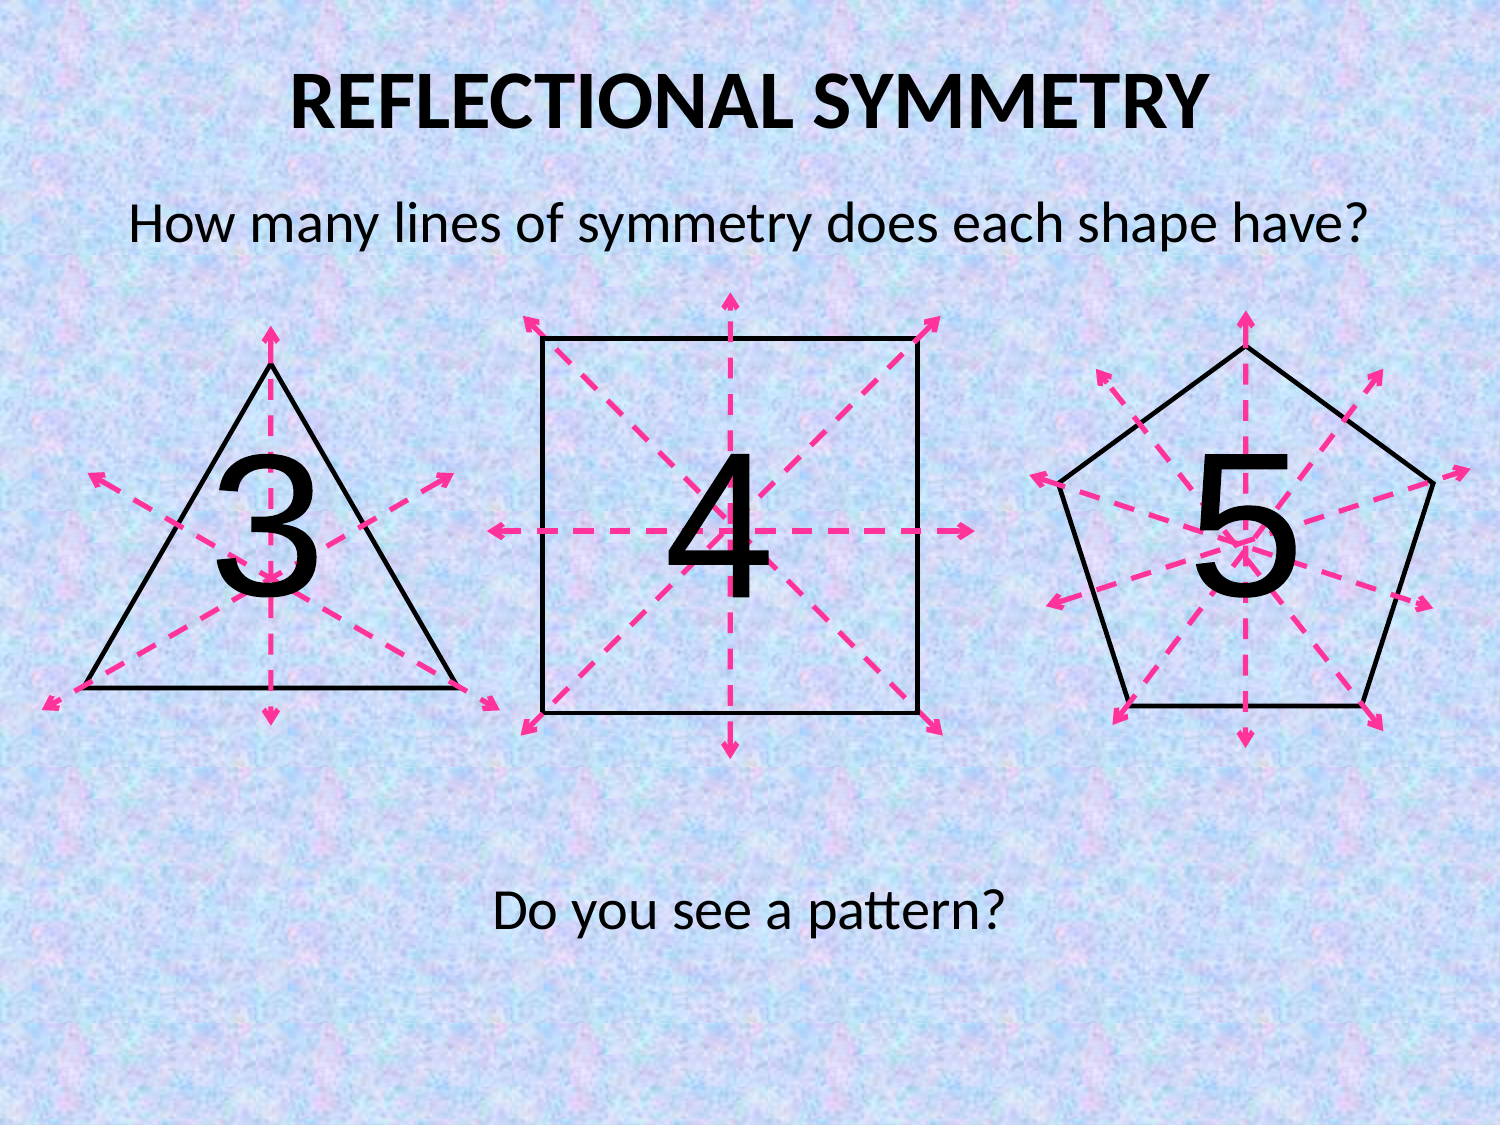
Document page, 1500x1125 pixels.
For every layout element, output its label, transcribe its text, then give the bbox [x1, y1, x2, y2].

text_box [955, 523, 975, 539]
text_box [1131, 702, 1242, 706]
text_box [723, 292, 738, 312]
text_box REFLECTIONAL SYMMETRY [24, 37, 1475, 153]
text_box [927, 720, 943, 736]
text_box [87, 472, 105, 487]
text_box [1045, 468, 1472, 607]
text_box [263, 706, 279, 726]
text_box [83, 363, 459, 689]
text_box [542, 338, 918, 714]
text_box [483, 697, 500, 711]
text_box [1058, 405, 1421, 467]
text_box [436, 473, 455, 487]
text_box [1058, 615, 1421, 694]
picture [0, 0, 1500, 1125]
text_box [522, 315, 540, 333]
text_box How many lines of symmetry does each shape have? [24, 176, 1475, 262]
text_box [520, 720, 536, 736]
text_box [41, 696, 58, 711]
text_box [486, 523, 505, 539]
text_box Do you see a pattern? [24, 864, 1475, 949]
text_box [925, 315, 941, 332]
text_box [1249, 702, 1359, 706]
text_box [1166, 347, 1326, 404]
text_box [1028, 474, 1040, 609]
